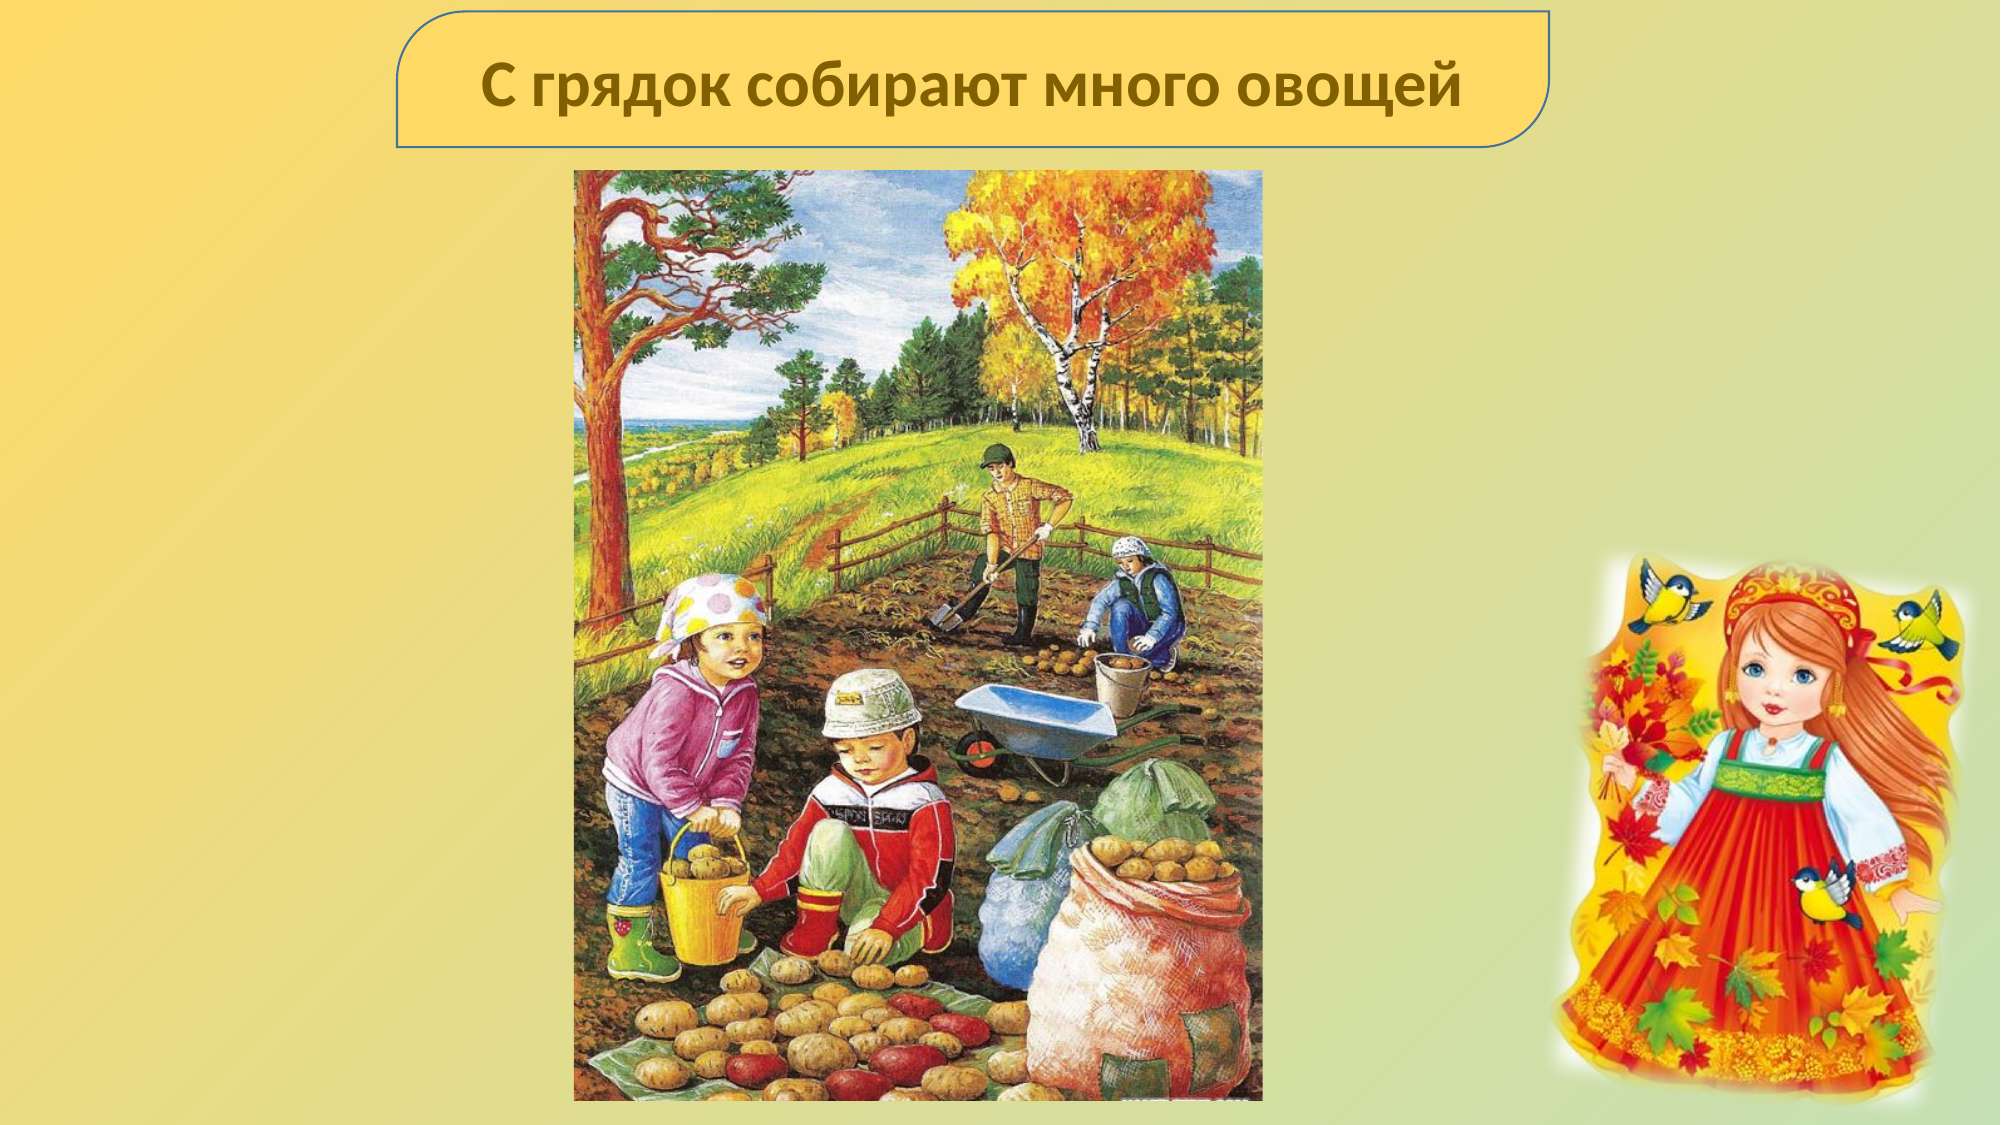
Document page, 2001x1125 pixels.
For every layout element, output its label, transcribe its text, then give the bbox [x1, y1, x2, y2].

picture [573, 170, 1263, 1101]
picture [1559, 552, 1965, 1106]
text_box С грядок собирают много овощей [395, 10, 1551, 149]
